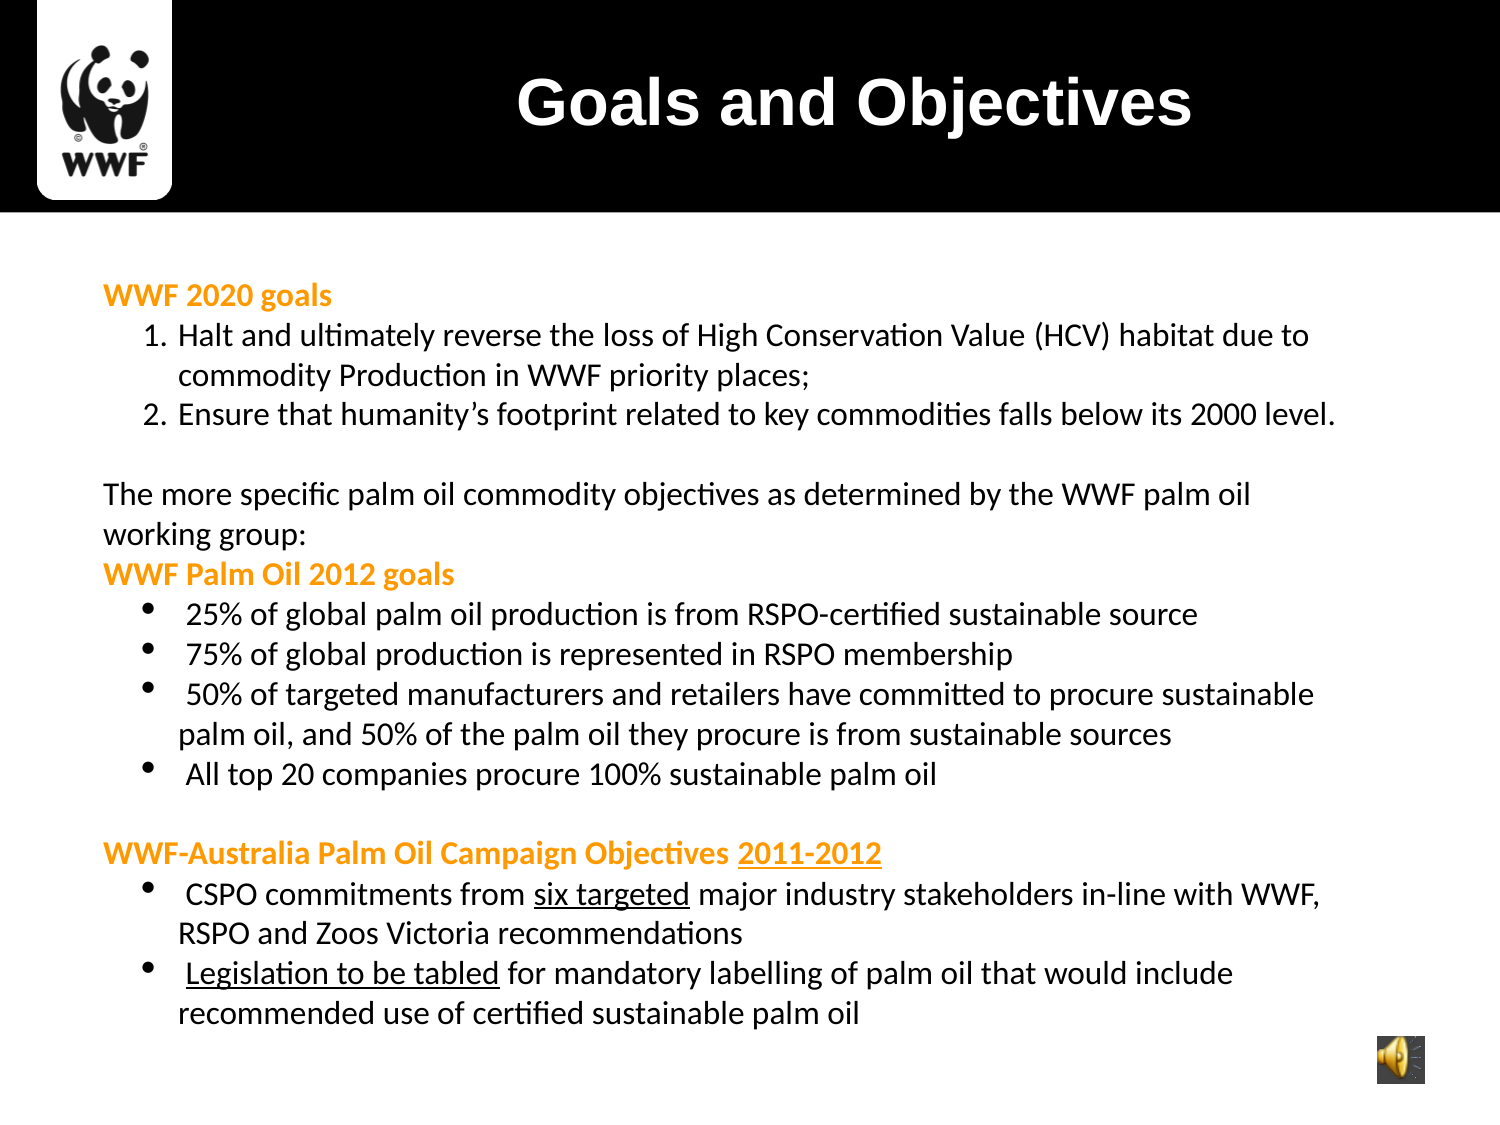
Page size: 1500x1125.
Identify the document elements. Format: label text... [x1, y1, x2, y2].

text_box Goals and Objectives [501, 66, 1216, 146]
text_box WWF 2020 goals Halt and ultimately reverse the loss of High Conservation Value (HCV) habitat due to commodity Production in WWF priority places; Ensure that humanity’s footprint related to key commodities falls below its 2000 level. The more specific palm oil commodity objectives as determined by the WWF palm oil working group: WWF Palm Oil 2012 goals 25% of global palm oil production is from RSPO-certified sustainable source 75% of global production is represented in RSPO membership 50% of targeted manufacturers and retailers have committed to procure sustainable palm oil, and 50% of the palm oil they procure is from sustainable sources All top 20 companies procure 100% sustainable palm oil WWF-Australia Palm Oil Campaign Objectives 2011-2012 CSPO commitments from six targeted major industry stakeholders in-line with WWF, RSPO and Zoos Victoria recommendations Legislation to be tabled for mandatory labelling of palm oil that would include recommended use of certified sustainable palm oil [88, 265, 1370, 1039]
text_box [37, 549, 1438, 1100]
picture [37, 0, 172, 200]
picture [1375, 1034, 1427, 1086]
